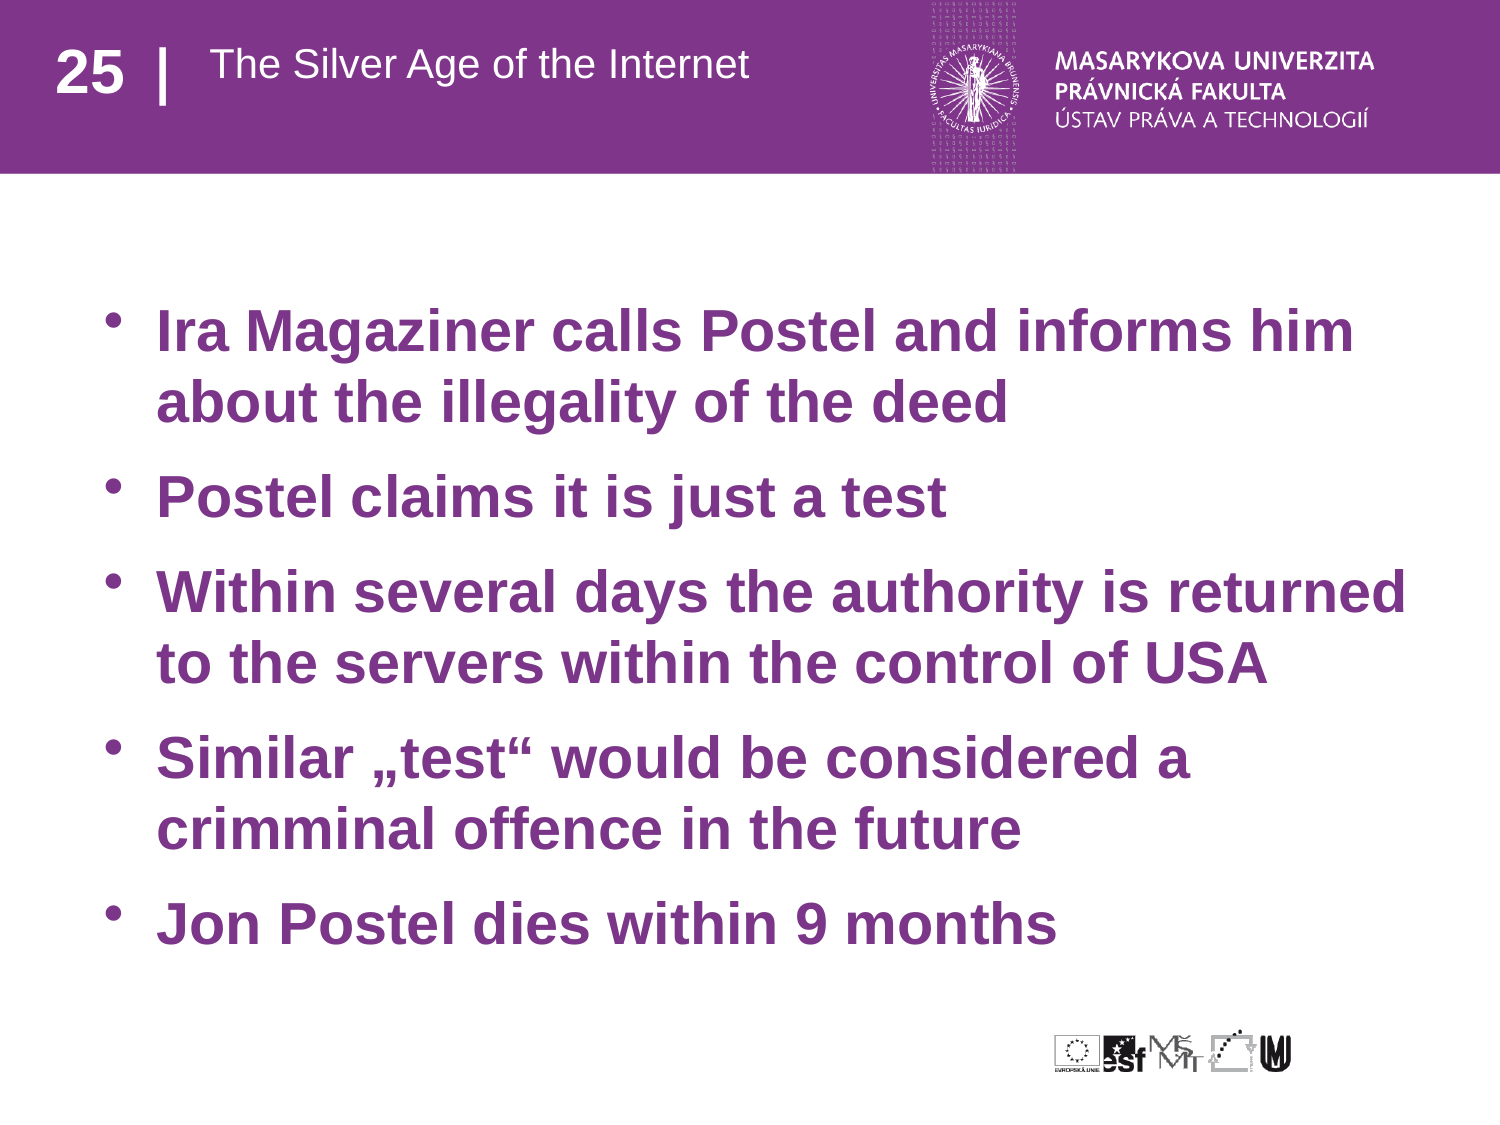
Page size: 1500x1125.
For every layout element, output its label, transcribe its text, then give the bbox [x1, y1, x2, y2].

picture [0, 0, 1500, 1072]
list Ira Magaziner calls Postel and informs him about the illegality of the deed Postel claims it is just a test Within several days the authority is returned to the servers within the control of USA Similar „test“ would be considered a crimminal offence in the future Jon Postel dies within 9 months [88, 284, 1439, 1027]
title The Silver Age of the Internet [209, 36, 880, 153]
